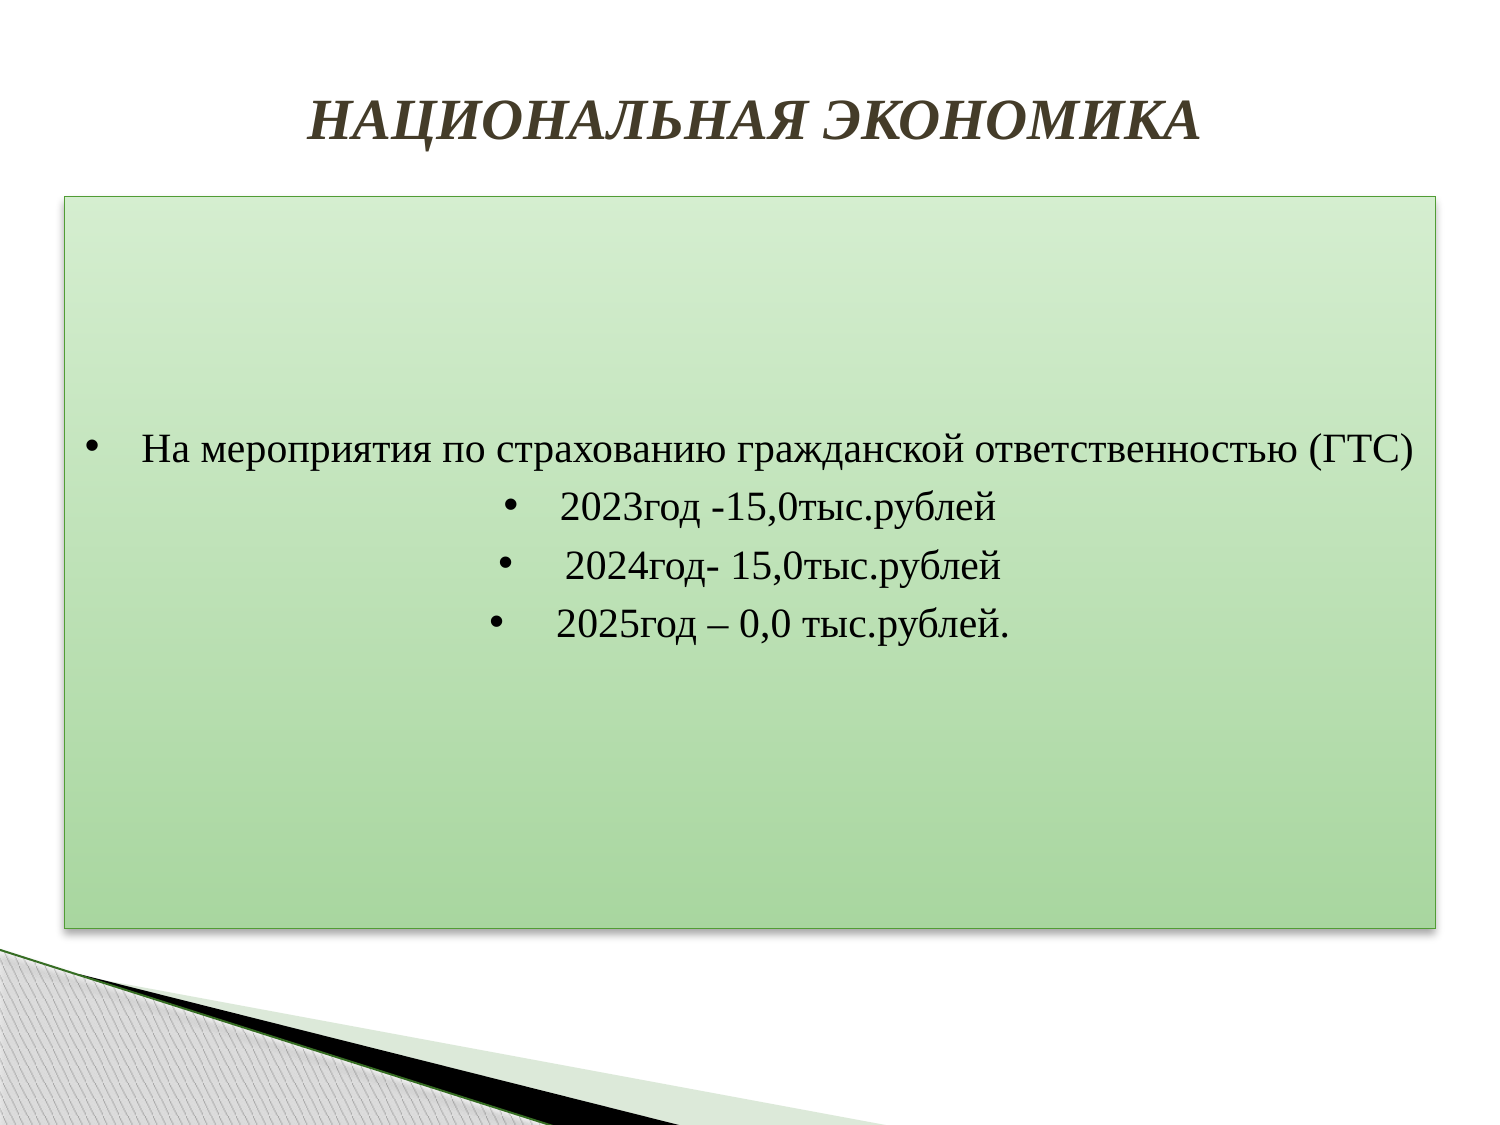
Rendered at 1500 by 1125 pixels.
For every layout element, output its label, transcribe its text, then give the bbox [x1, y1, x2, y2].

text_box На мероприятия по страхованию гражданской ответственностью (ГТС) 2023год -15,0тыс.рублей 2024год- 15,0тыс.рублей 2025год – 0,0 тыс.рублей. [64, 196, 1436, 929]
title НАЦИОНАЛЬНАЯ ЭКОНОМИКА [75, 45, 1425, 196]
